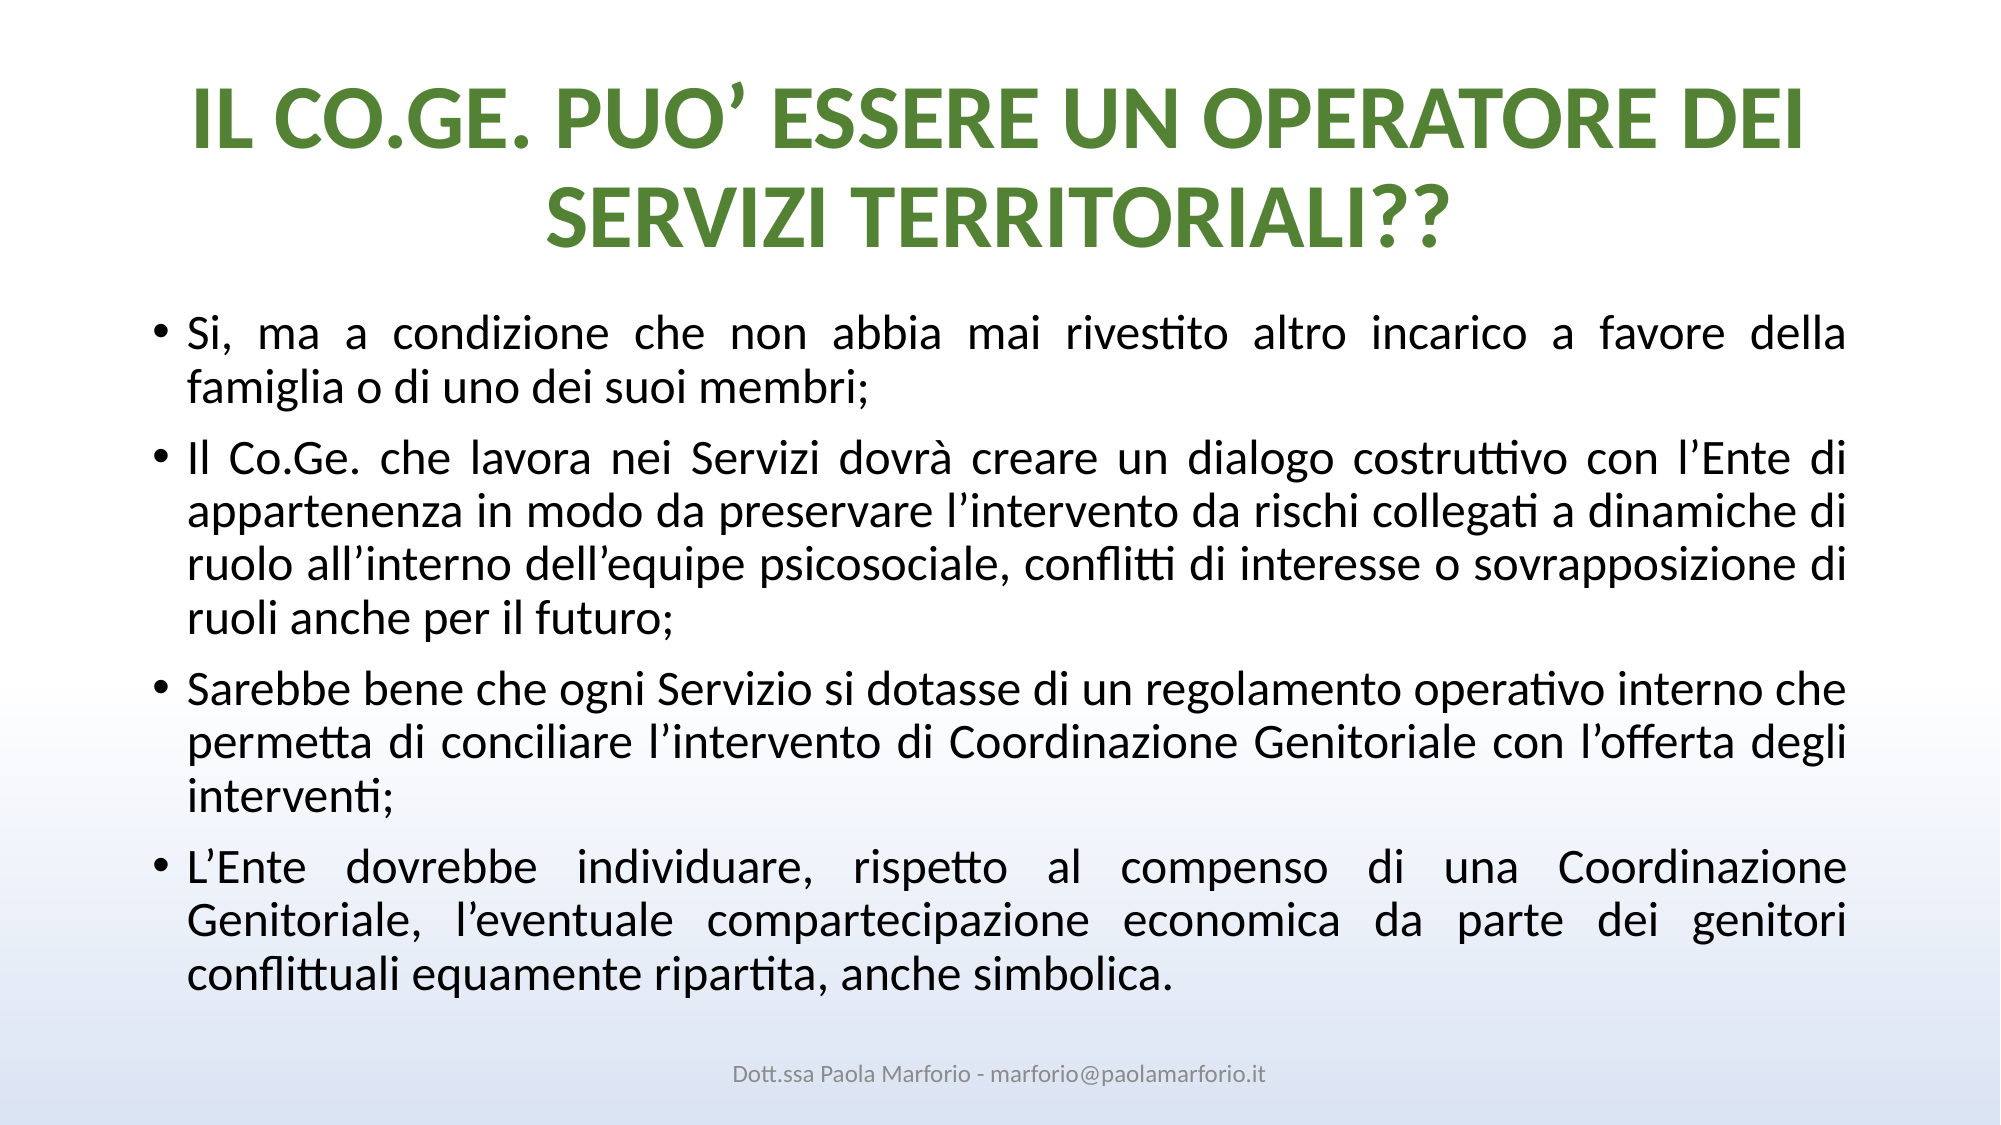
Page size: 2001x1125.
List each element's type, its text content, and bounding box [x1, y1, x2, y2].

list Si, ma a condizione che non abbia mai rivestito altro incarico a favore della famiglia o di uno dei suoi membri; Il Co.Ge. che lavora nei Servizi dovrà creare un dialogo costruttivo con l’Ente di appartenenza in modo da preservare l’intervento da rischi collegati a dinamiche di ruolo all’interno dell’equipe psicosociale, conflitti di interesse o sovrapposizione di ruoli anche per il futuro; Sarebbe bene che ogni Servizio si dotasse di un regolamento operativo interno che permetta di conciliare l’intervento di Coordinazione Genitoriale con l’offerta degli interventi; L’Ente dovrebbe individuare, rispetto al compenso di una Coordinazione Genitoriale, l’eventuale compartecipazione economica da parte dei genitori conflittuali equamente ripartita, anche simbolica. [137, 299, 1863, 1014]
footer Dott.ssa Paola Marforio - marforio@paolamarforio.it [662, 1042, 1338, 1103]
title IL CO.GE. PUO’ ESSERE UN OPERATORE DEI SERVIZI TERRITORIALI?? [137, 59, 1863, 278]
